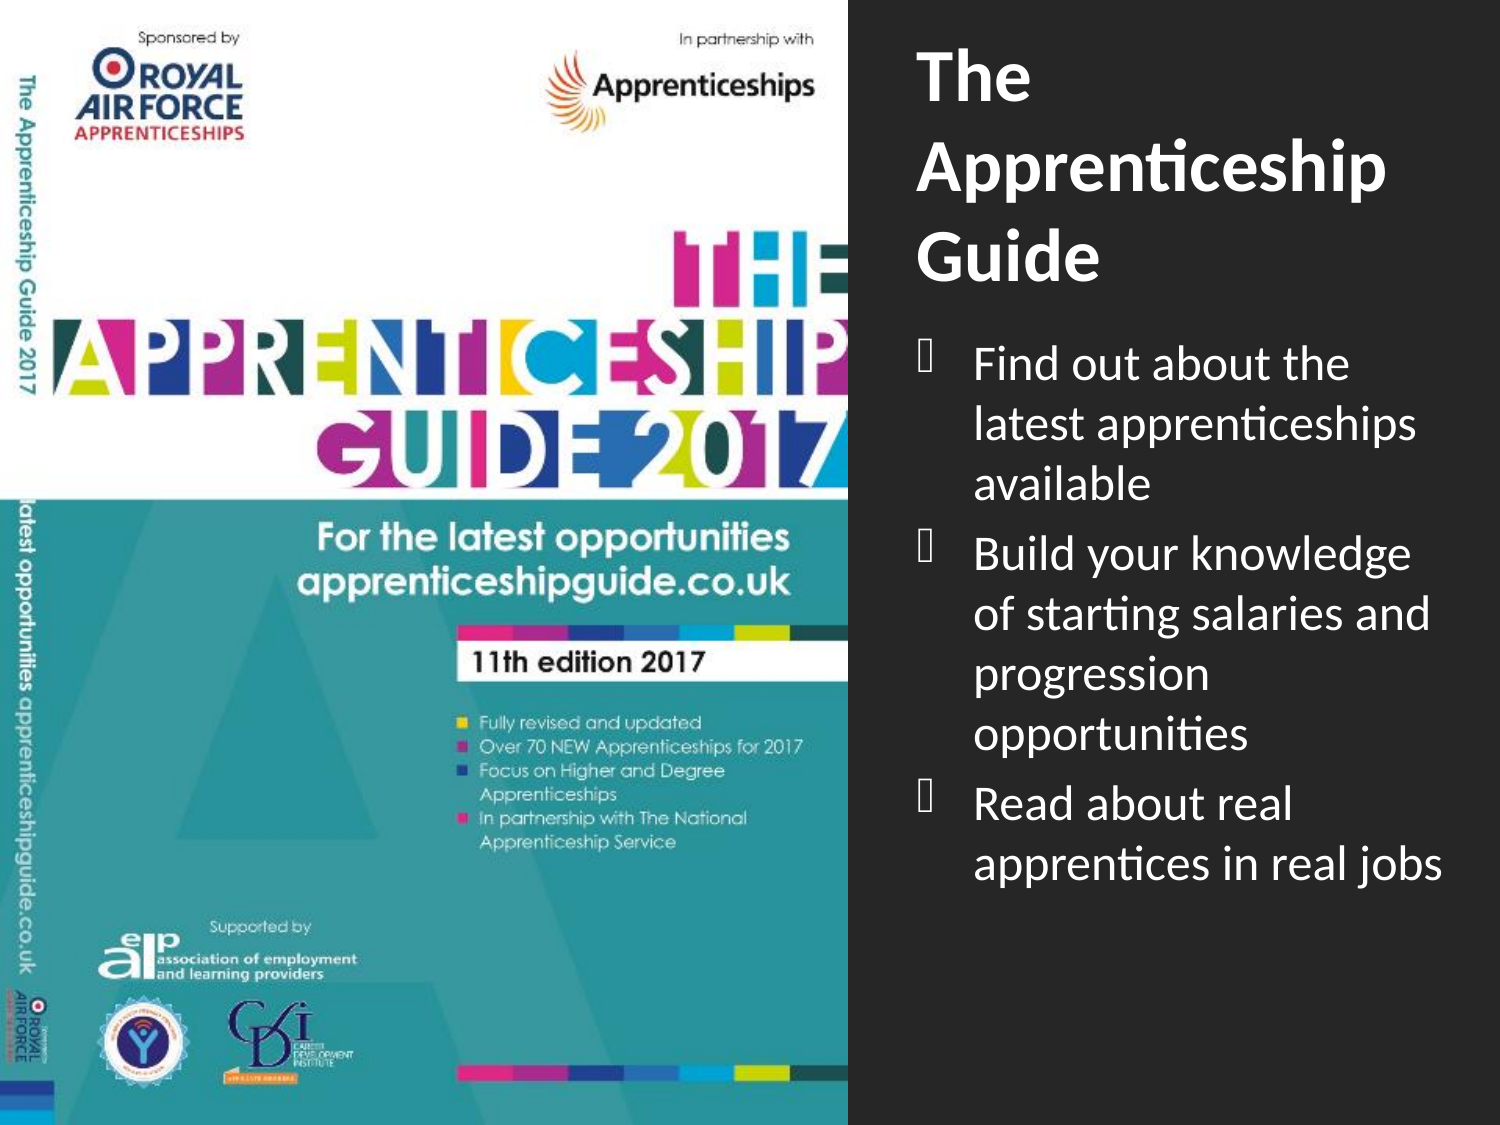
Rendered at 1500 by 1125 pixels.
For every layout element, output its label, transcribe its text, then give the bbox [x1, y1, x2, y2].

text_box Find out about the latest apprenticeships available Build your knowledge of starting salaries and progression opportunities Read about real apprentices in real jobs [901, 322, 1460, 1053]
picture [0, 0, 848, 1125]
text_box The Apprenticeship Guide [901, 128, 1460, 194]
text_box [849, 0, 1500, 1125]
